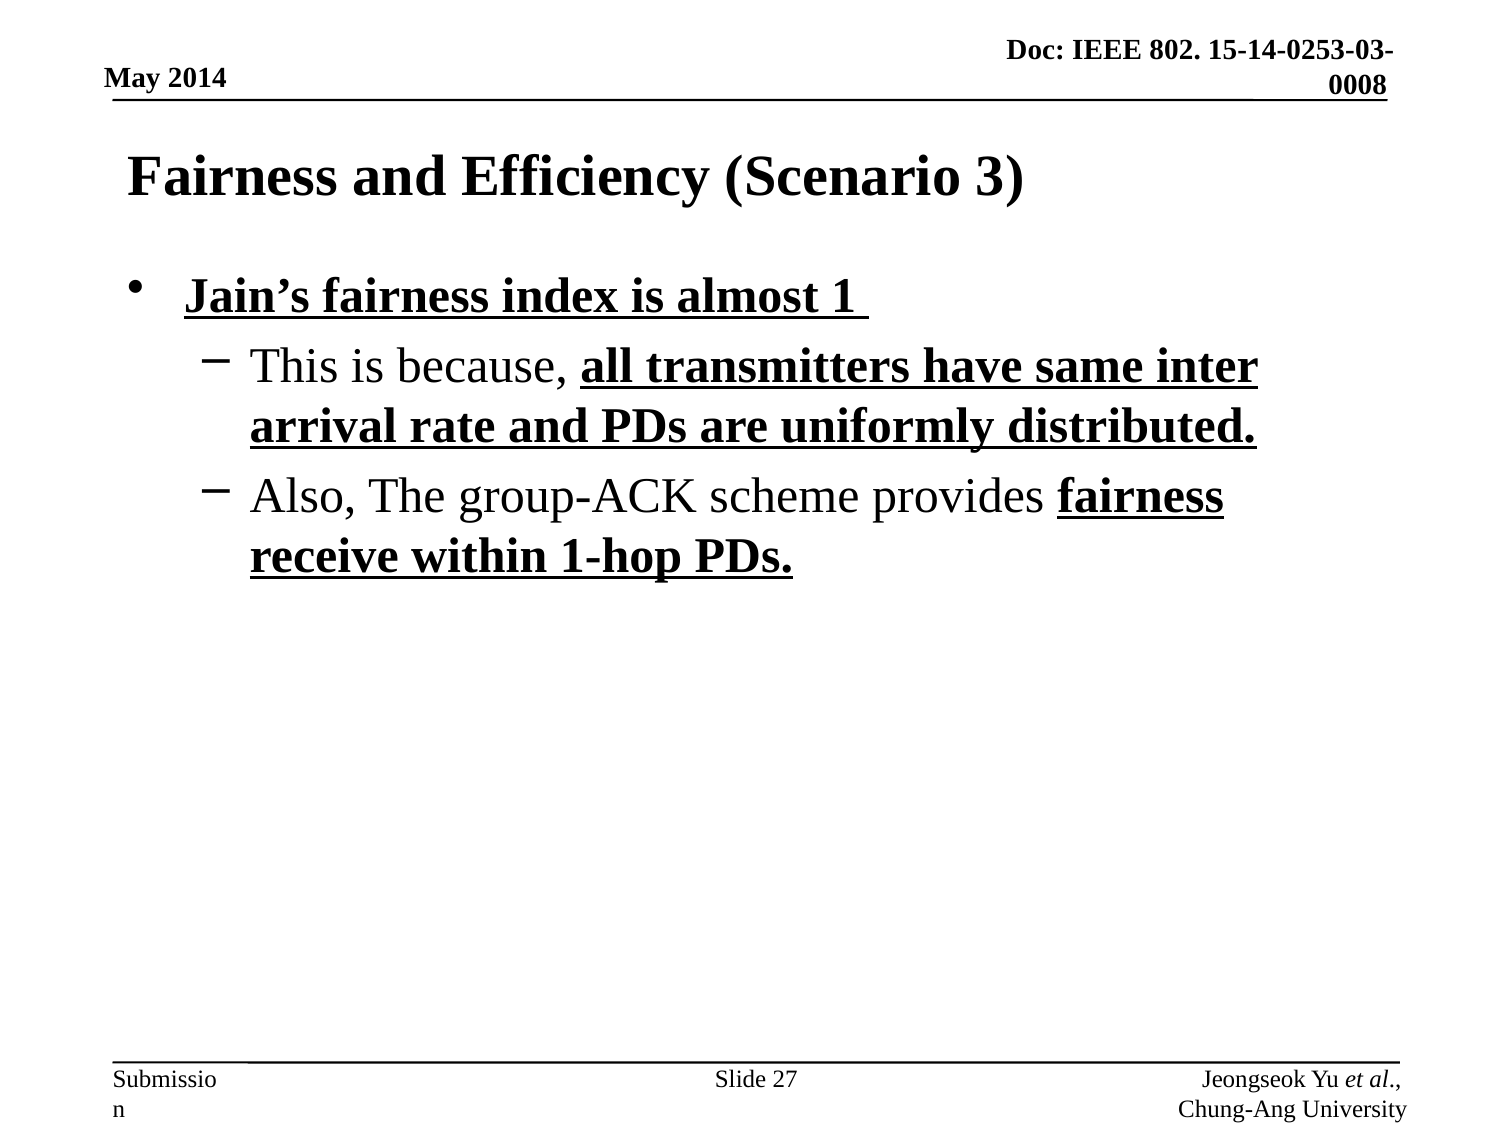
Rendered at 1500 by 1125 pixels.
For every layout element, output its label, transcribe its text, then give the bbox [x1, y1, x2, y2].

list Jain’s fairness index is almost 1 This is because, all transmitters have same inter arrival rate and PDs are uniformly distributed. Also, The group-ACK scheme provides fairness receive within 1-hop PDs. [112, 255, 1388, 1000]
slide_number Slide 27 [712, 1061, 800, 1093]
title Fairness and Efficiency (Scenario 3) [112, 112, 1388, 232]
